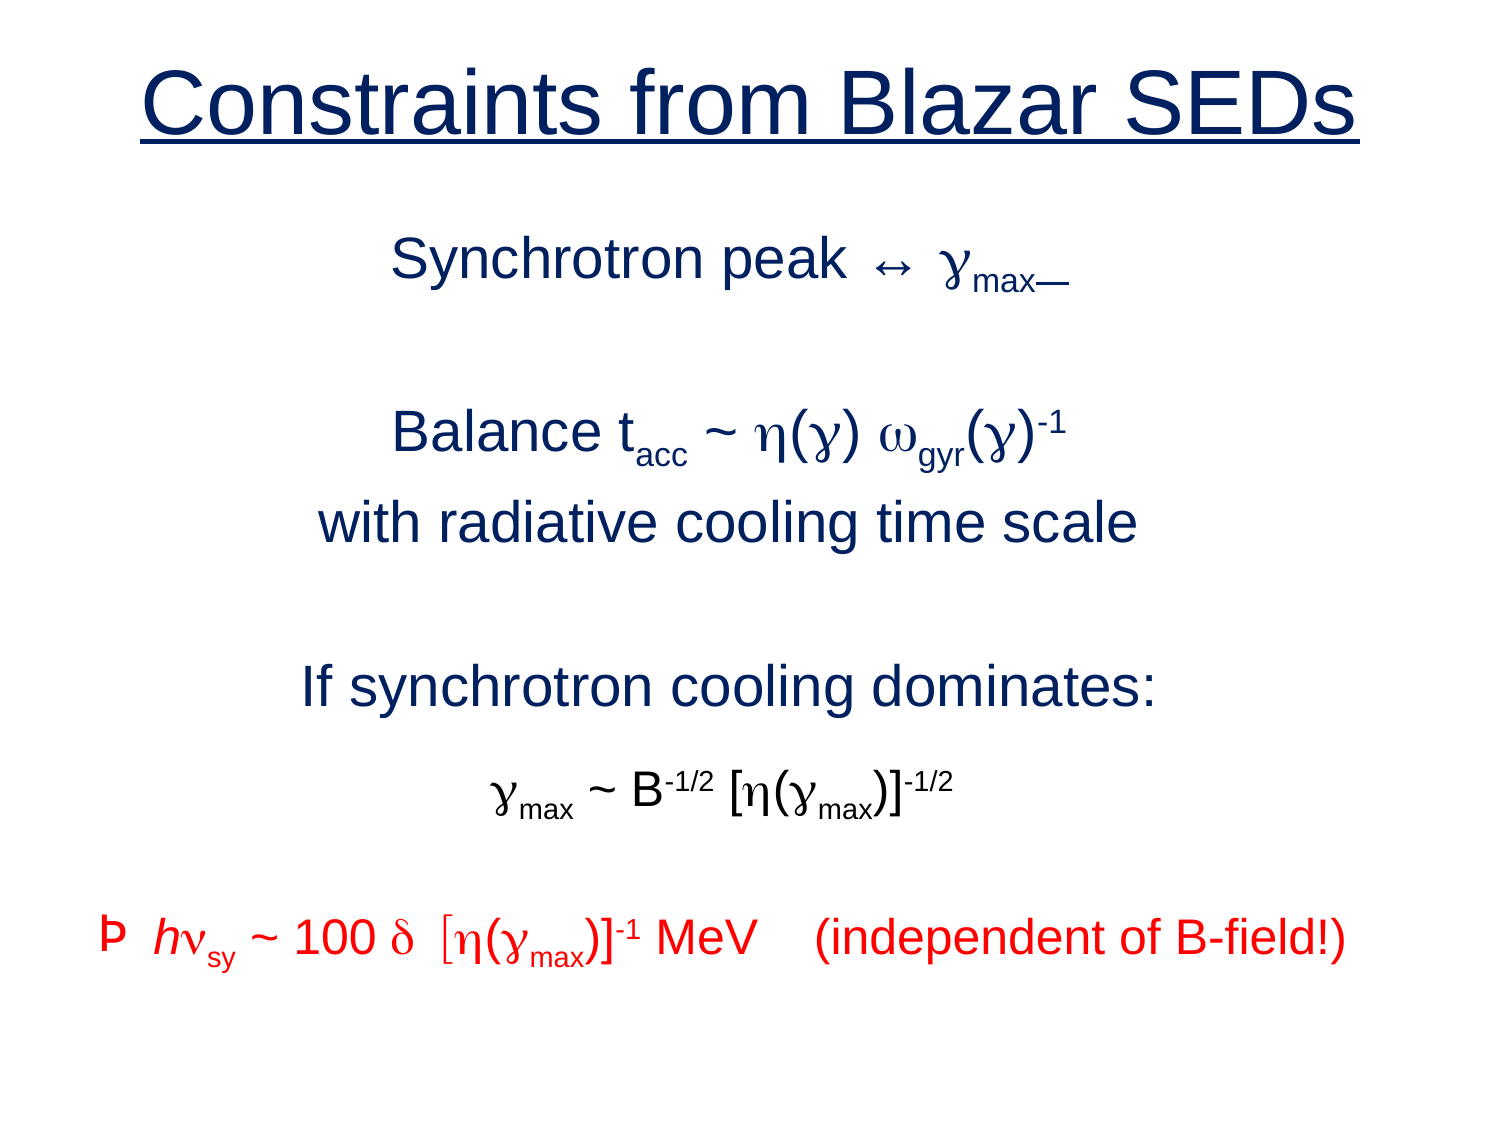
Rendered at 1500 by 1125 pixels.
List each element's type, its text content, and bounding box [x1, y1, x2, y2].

list Synchrotron peak ↔ gmax Balance tacc ~ h(g) wgyr(g)-1 with radiative cooling time scale If synchrotron cooling dominates: gmax ~ B-1/2 [h(gmax)]-1/2 hnsy ~ 100 d [h(gmax)]-1 MeV (independent of B-field!) [79, 212, 1380, 1038]
title Constraints from Blazar SEDs [74, 44, 1426, 151]
